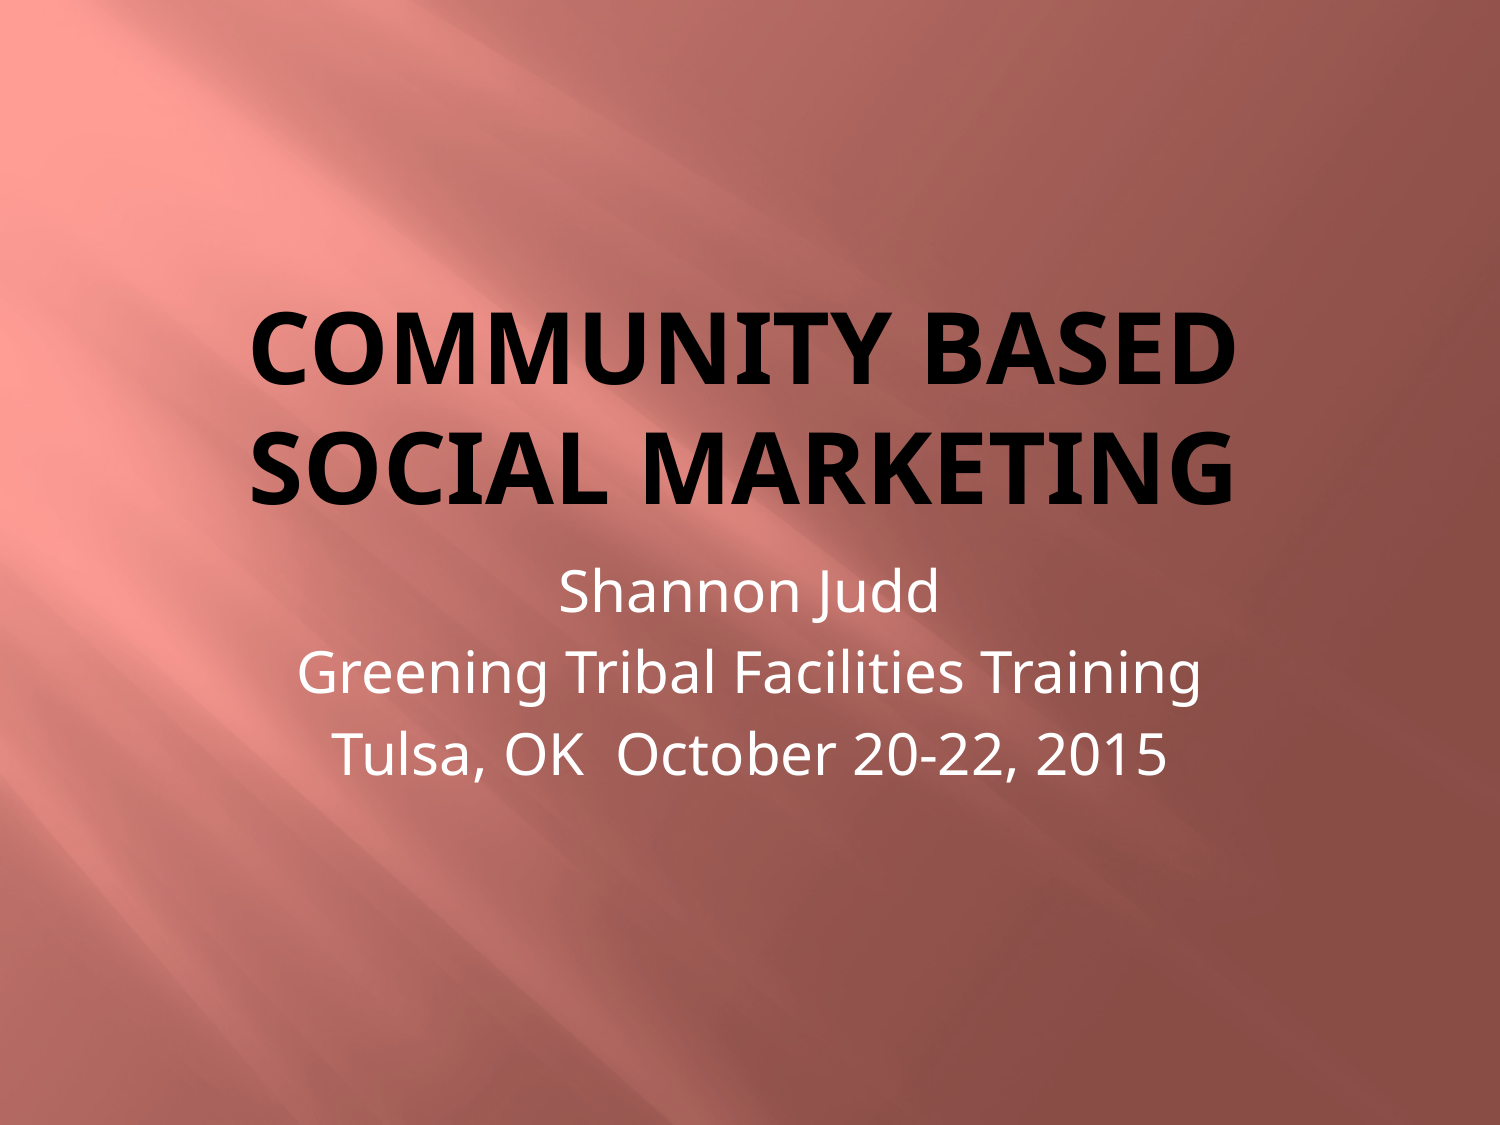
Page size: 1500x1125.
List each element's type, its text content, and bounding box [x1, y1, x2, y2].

title Community Based Social Marketing [69, 224, 1420, 525]
subtitle Shannon Judd Greening Tribal Facilities Training Tulsa, OK October 20-22, 2015 [225, 546, 1275, 834]
